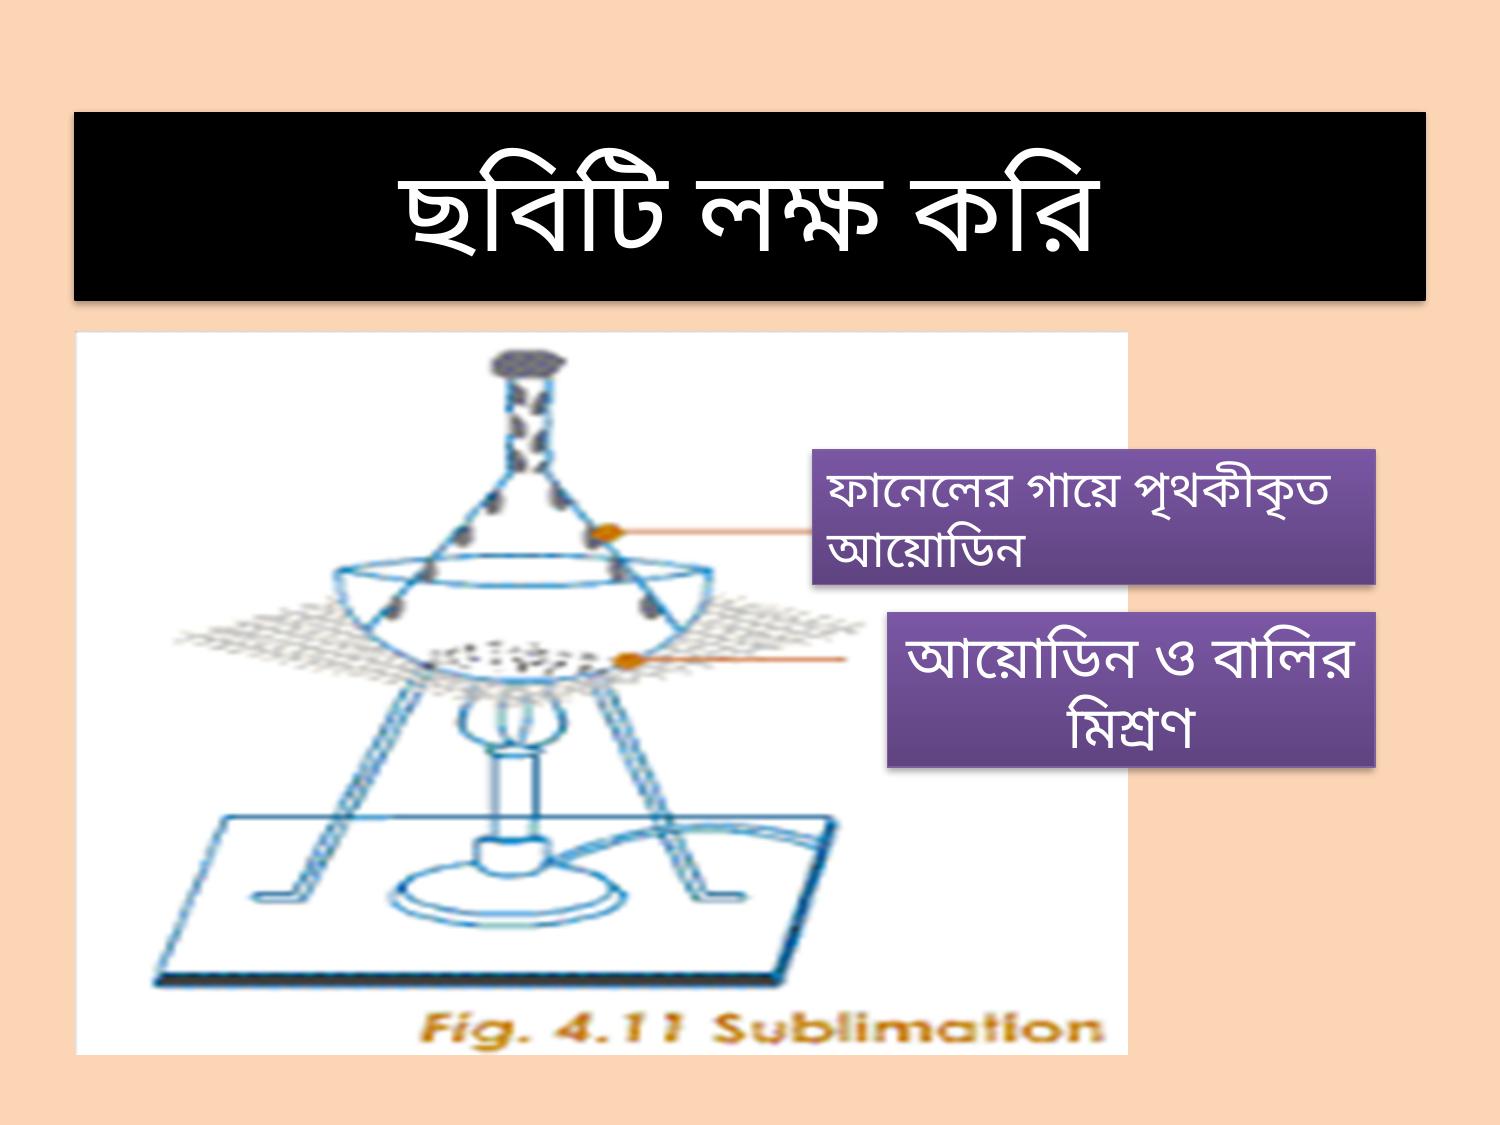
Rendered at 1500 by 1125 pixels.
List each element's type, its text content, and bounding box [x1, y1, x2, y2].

text_box আয়োডিন ও বালির মিশ্রণ [1132, 612, 1376, 768]
title ছবিটি লক্ষ করি [74, 112, 1426, 301]
picture [74, 331, 1128, 1056]
text_box ফানেলের গায়ে পৃথকীকৃত আয়োডিন [1132, 449, 1376, 585]
